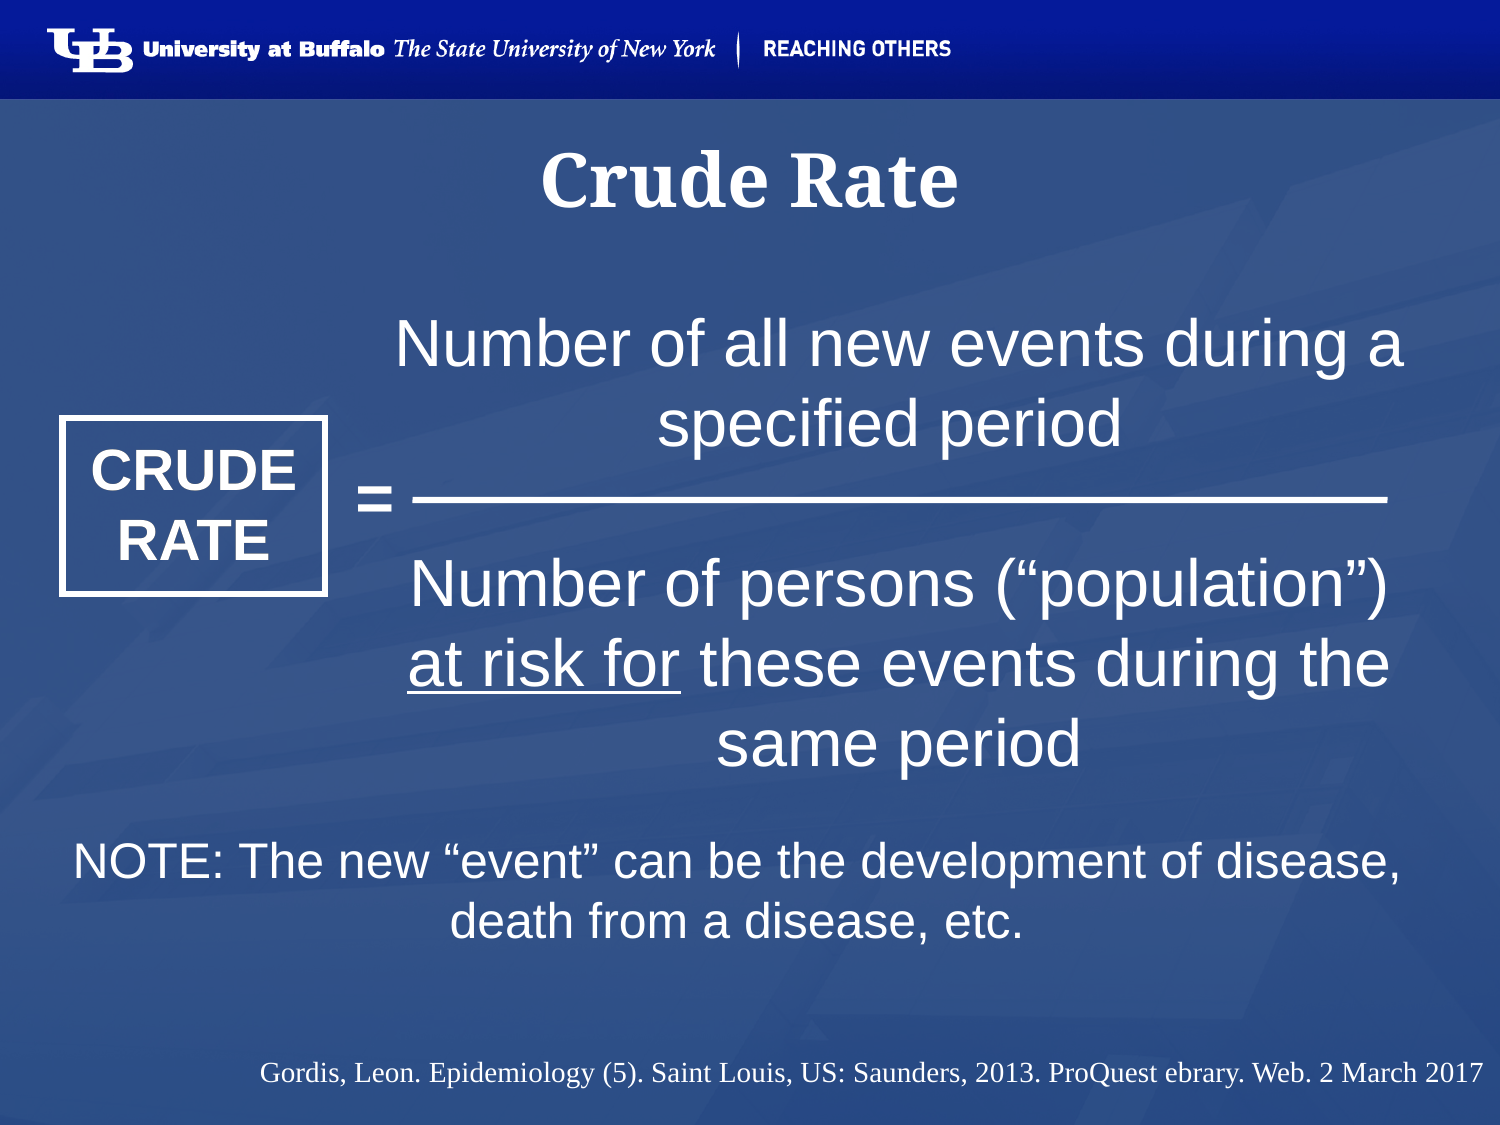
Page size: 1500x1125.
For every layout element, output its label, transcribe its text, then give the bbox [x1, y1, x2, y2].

text_box Number of all new events during a specified period Number of persons (“population”) at risk for these events during the same period [374, 292, 1425, 788]
picture [0, 0, 1500, 99]
title Crude Rate [37, 125, 1463, 250]
text_box [62, 417, 325, 594]
text_box NOTE: The new “event” can be the development of disease, death from a disease, etc. [37, 821, 1438, 957]
text_box = [324, 447, 425, 543]
text_box Gordis, Leon. Epidemiology (5). Saint Louis, US: Saunders, 2013. ProQuest ebrary. Web. 2 March 2017 [112, 1046, 1500, 1096]
